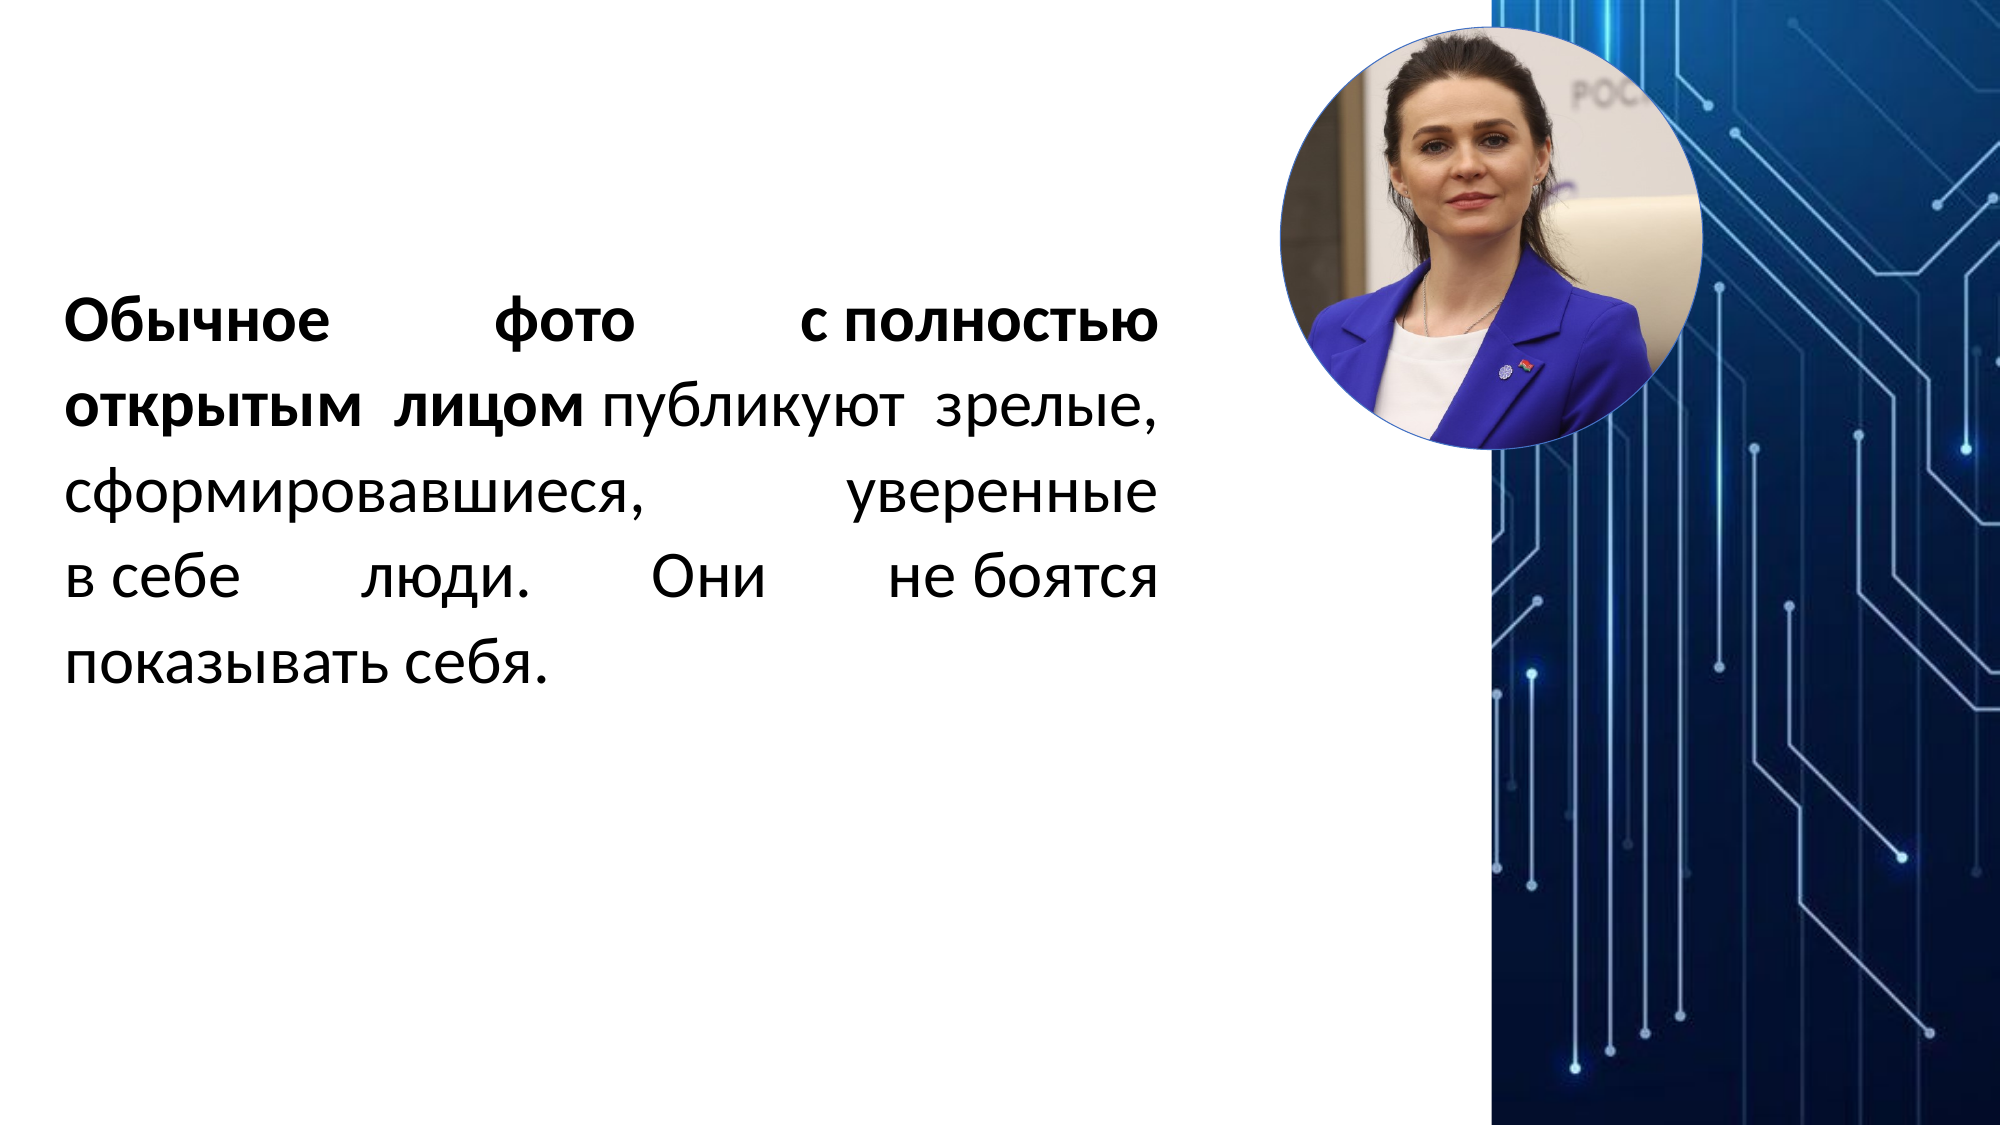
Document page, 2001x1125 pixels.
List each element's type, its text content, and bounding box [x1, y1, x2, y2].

picture [1491, 0, 2000, 1125]
text_box Обычное фото с полностью открытым лицом публикуют зрелые, сформировавшиеся, уверенные в себе люди. Они не боятся показывать себя. [49, 261, 1175, 704]
text_box [1279, 26, 1491, 451]
